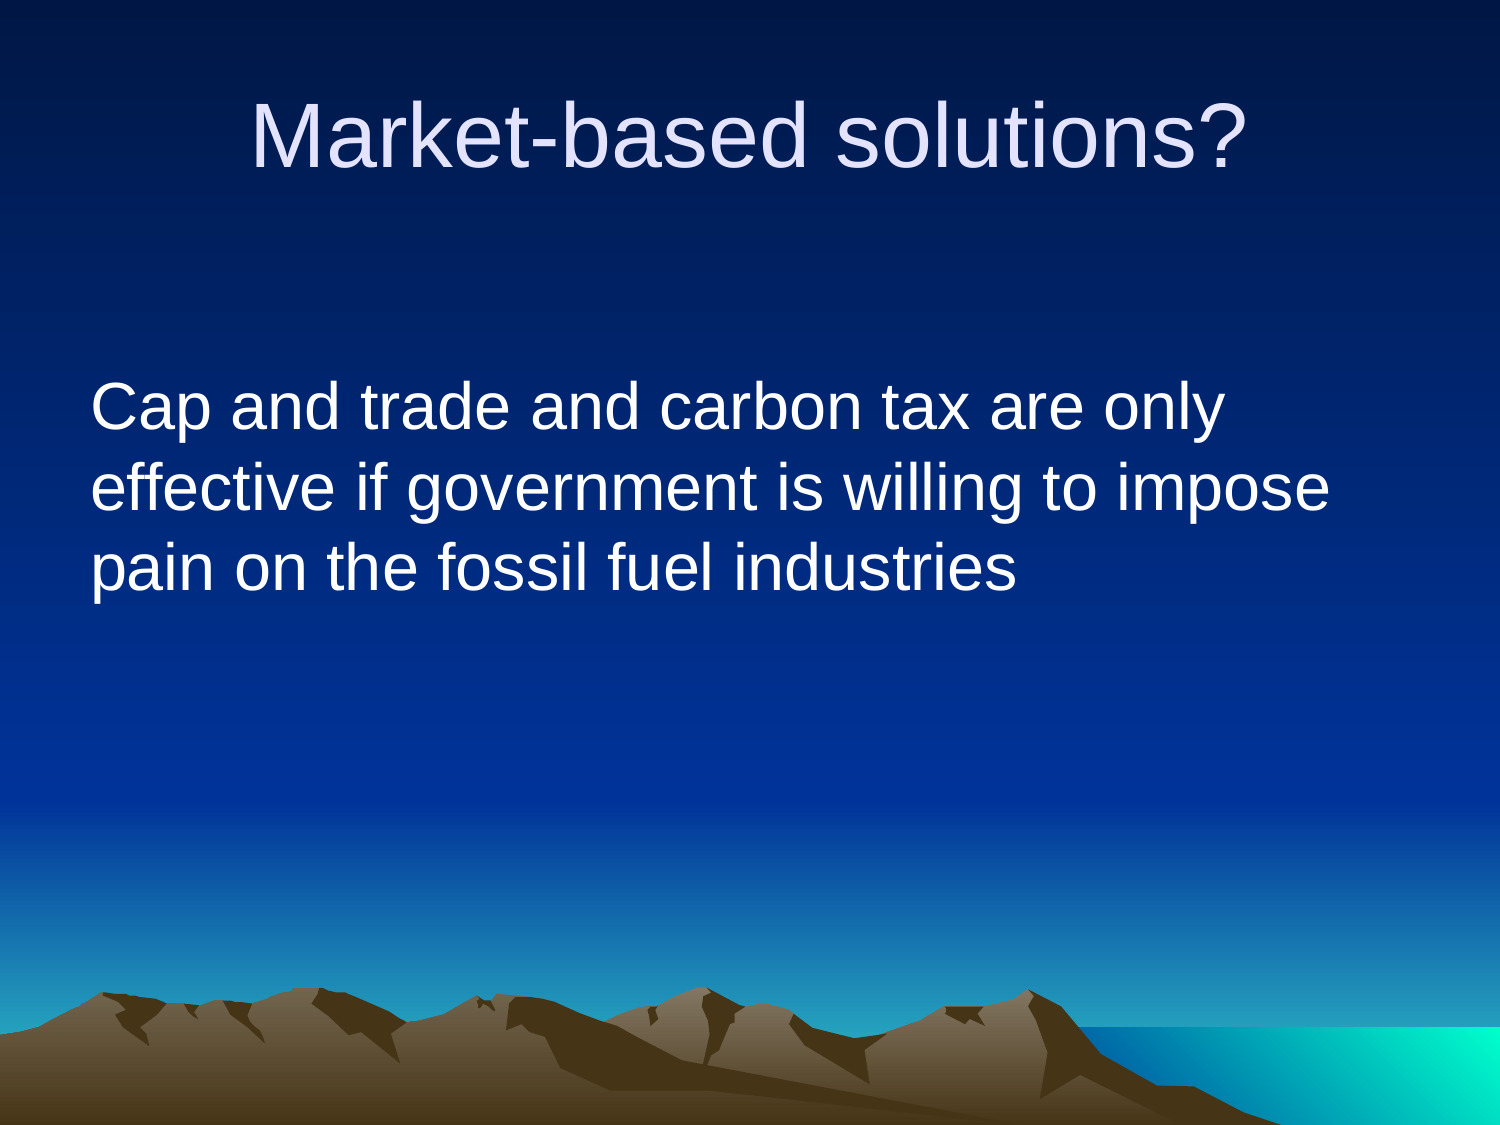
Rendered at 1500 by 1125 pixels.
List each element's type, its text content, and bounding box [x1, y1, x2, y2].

title Market-based solutions? [75, 37, 1425, 225]
list Cap and trade and carbon tax are only effective if government is willing to impose pain on the fossil fuel industries [75, 262, 1425, 1000]
